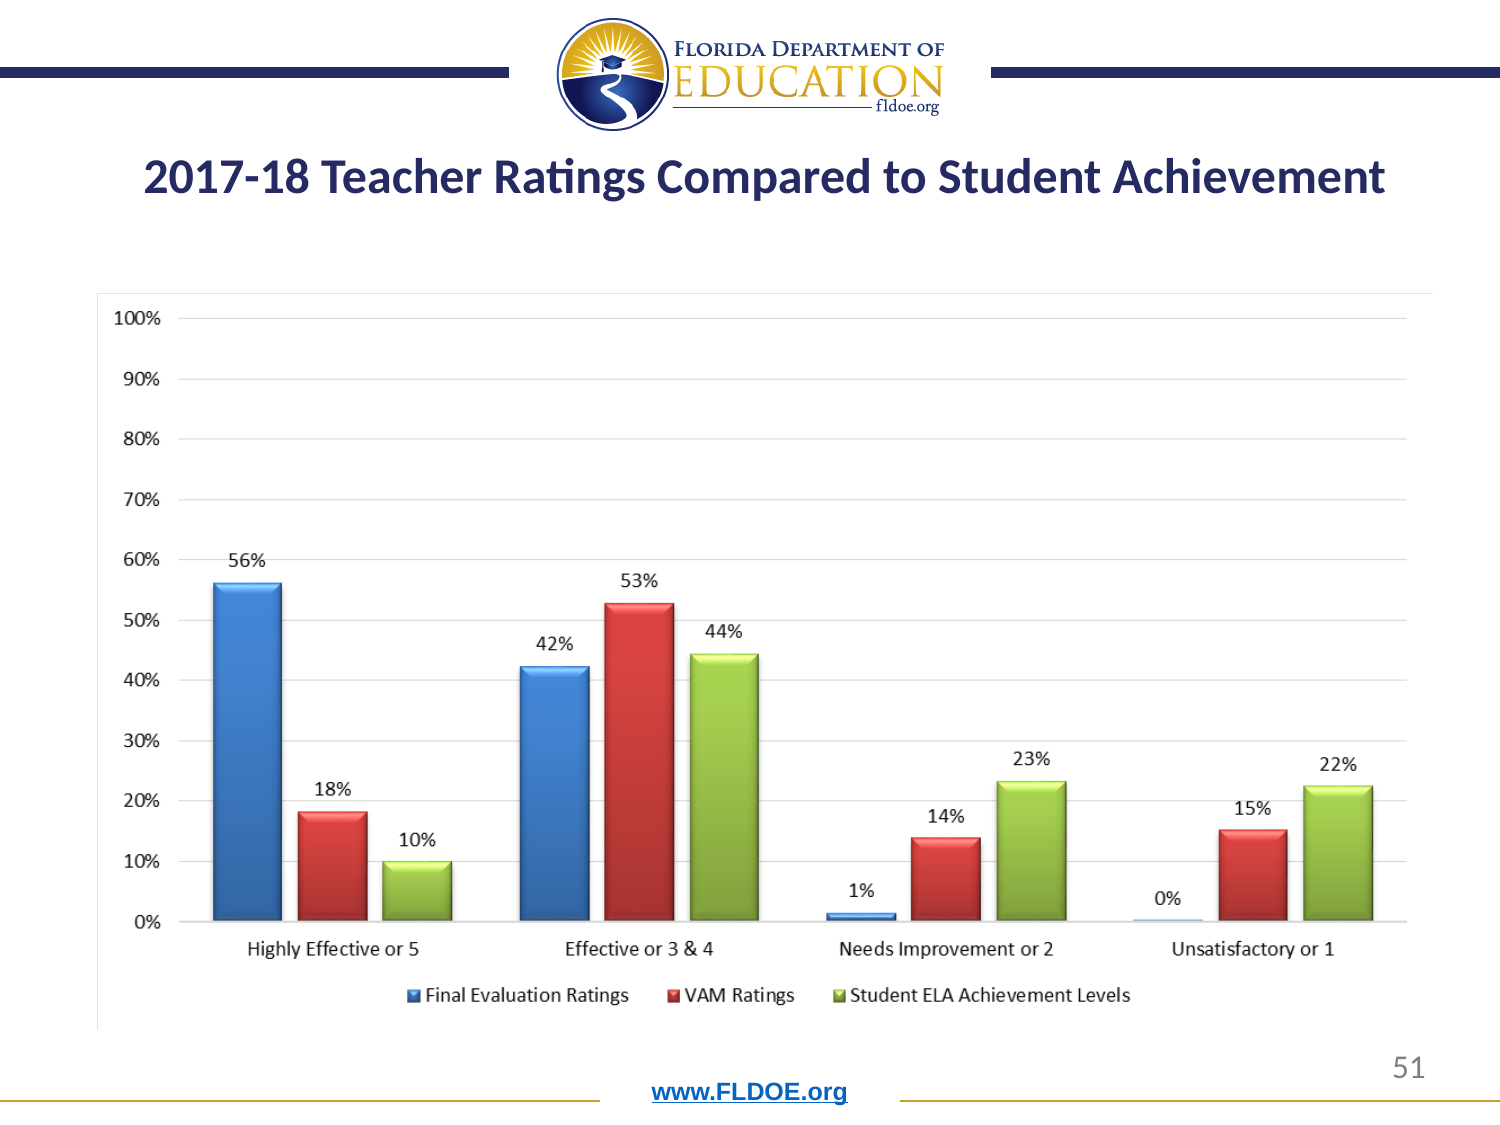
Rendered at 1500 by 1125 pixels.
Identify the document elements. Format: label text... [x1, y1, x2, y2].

title 2017-18 Teacher Ratings Compared to Student Achievement [117, 120, 1412, 213]
picture [96, 292, 1433, 1031]
picture [538, 3, 962, 120]
